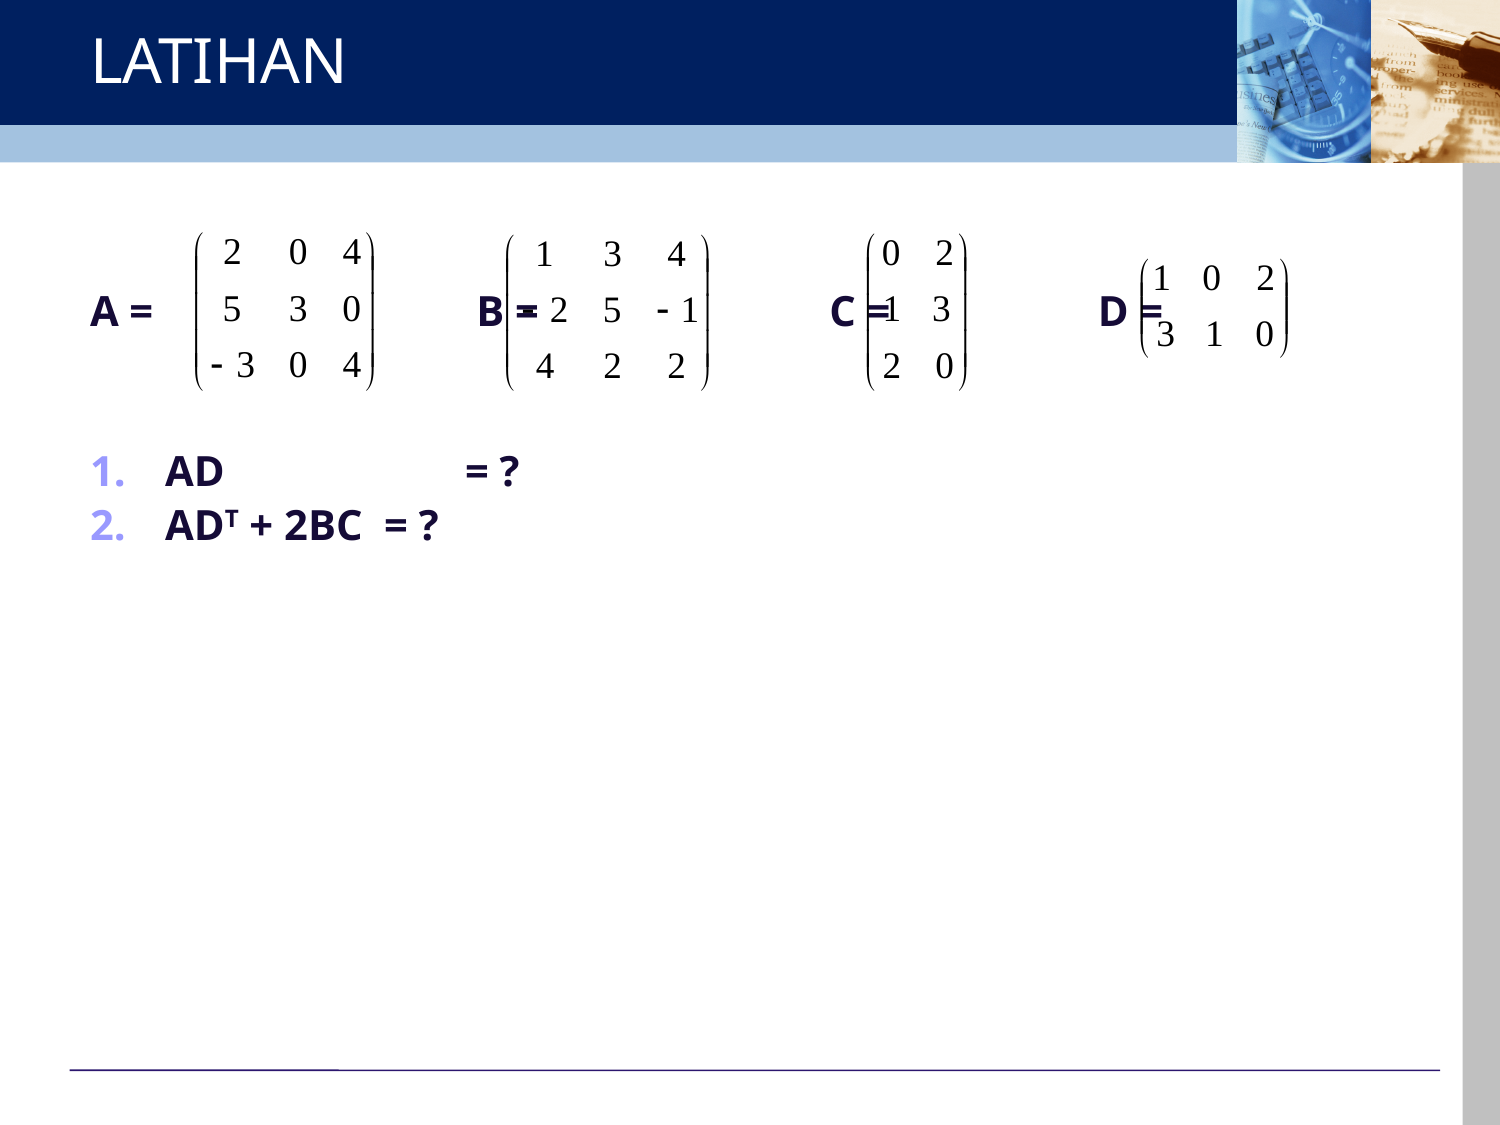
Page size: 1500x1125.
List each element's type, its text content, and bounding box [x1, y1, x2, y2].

list A = B = C = D = AD = ? ADT + 2BC = ? [74, 504, 1426, 1038]
list A = B = C = D = AD = ? ADT + 2BC = ? [74, 224, 1426, 503]
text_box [498, 225, 720, 401]
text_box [187, 223, 385, 401]
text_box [1132, 252, 1299, 365]
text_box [859, 224, 978, 401]
title LATIHAN [74, 12, 1088, 106]
picture [1237, 1, 1500, 163]
